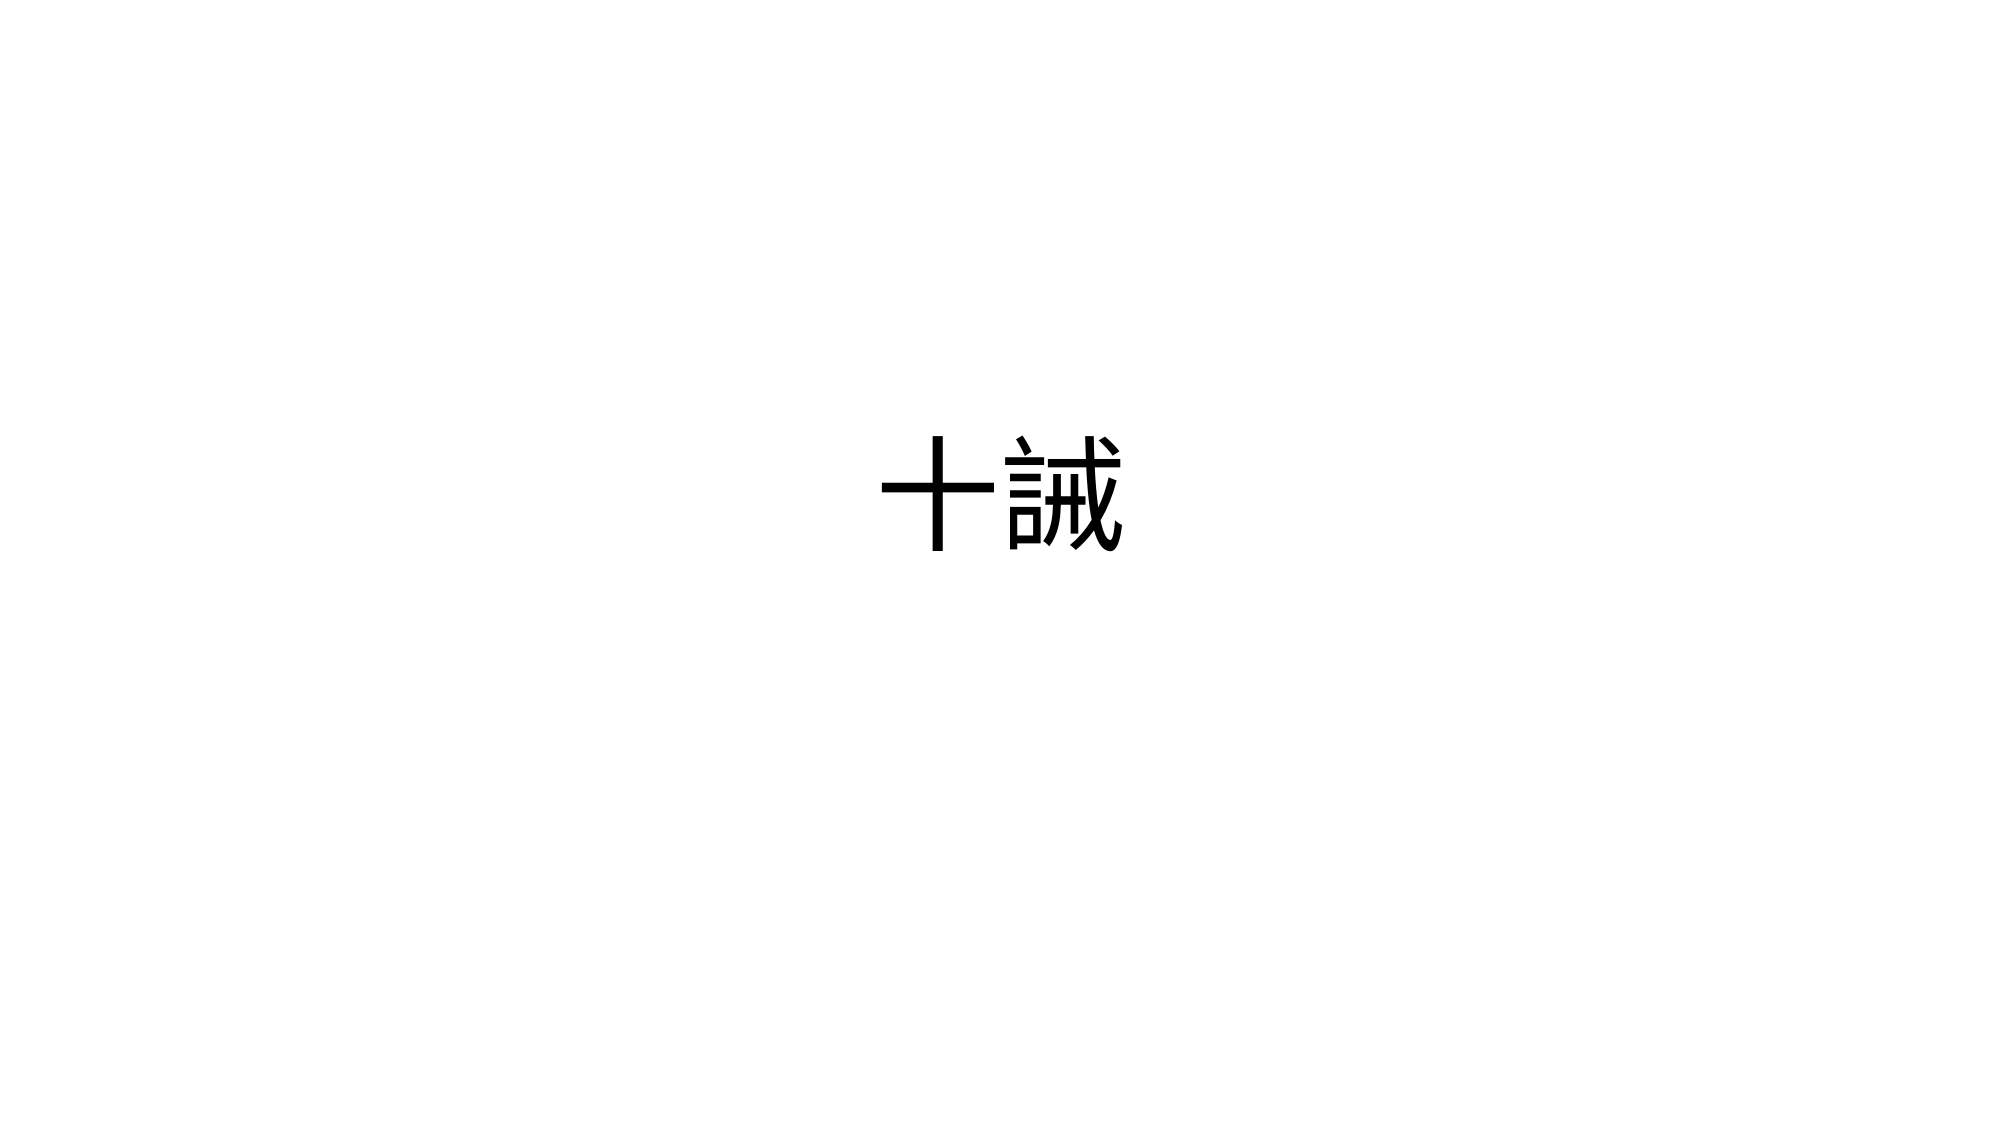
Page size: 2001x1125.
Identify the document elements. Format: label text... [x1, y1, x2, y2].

title 十誡 [249, 184, 1750, 576]
